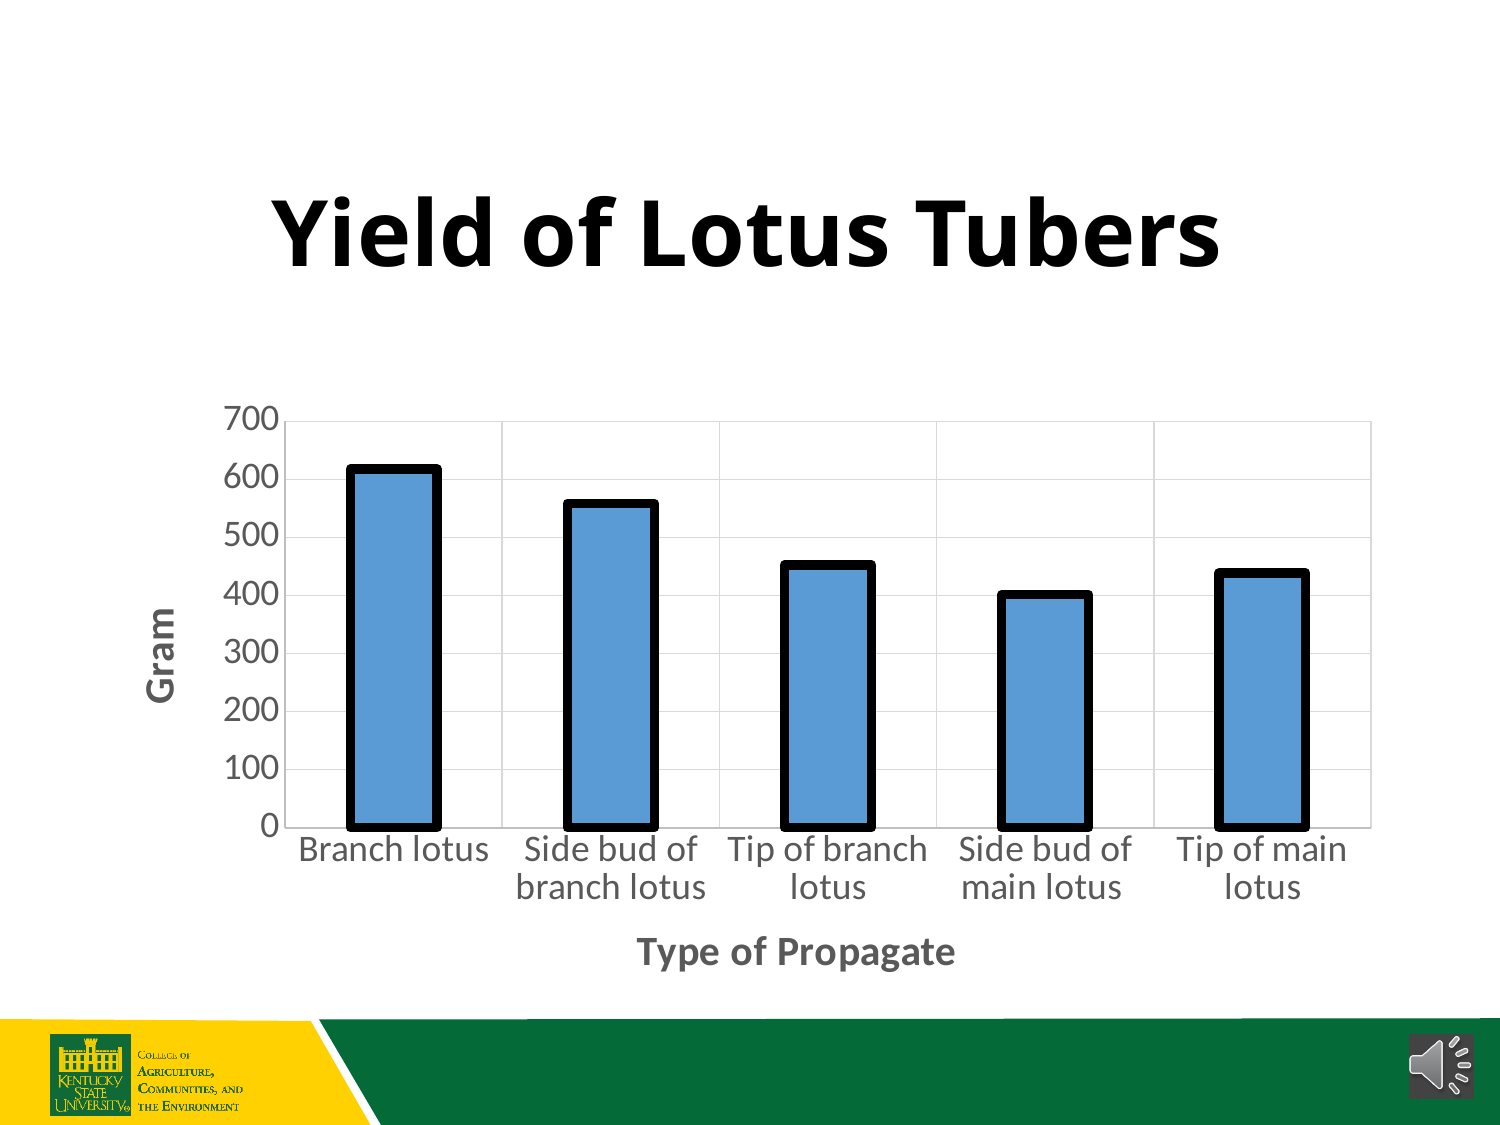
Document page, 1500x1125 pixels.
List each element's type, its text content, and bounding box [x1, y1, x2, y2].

title Yield of Lotus Tubers [100, 106, 1395, 368]
chart [103, 390, 1397, 1014]
picture [50, 1034, 243, 1116]
picture [1408, 1033, 1475, 1100]
